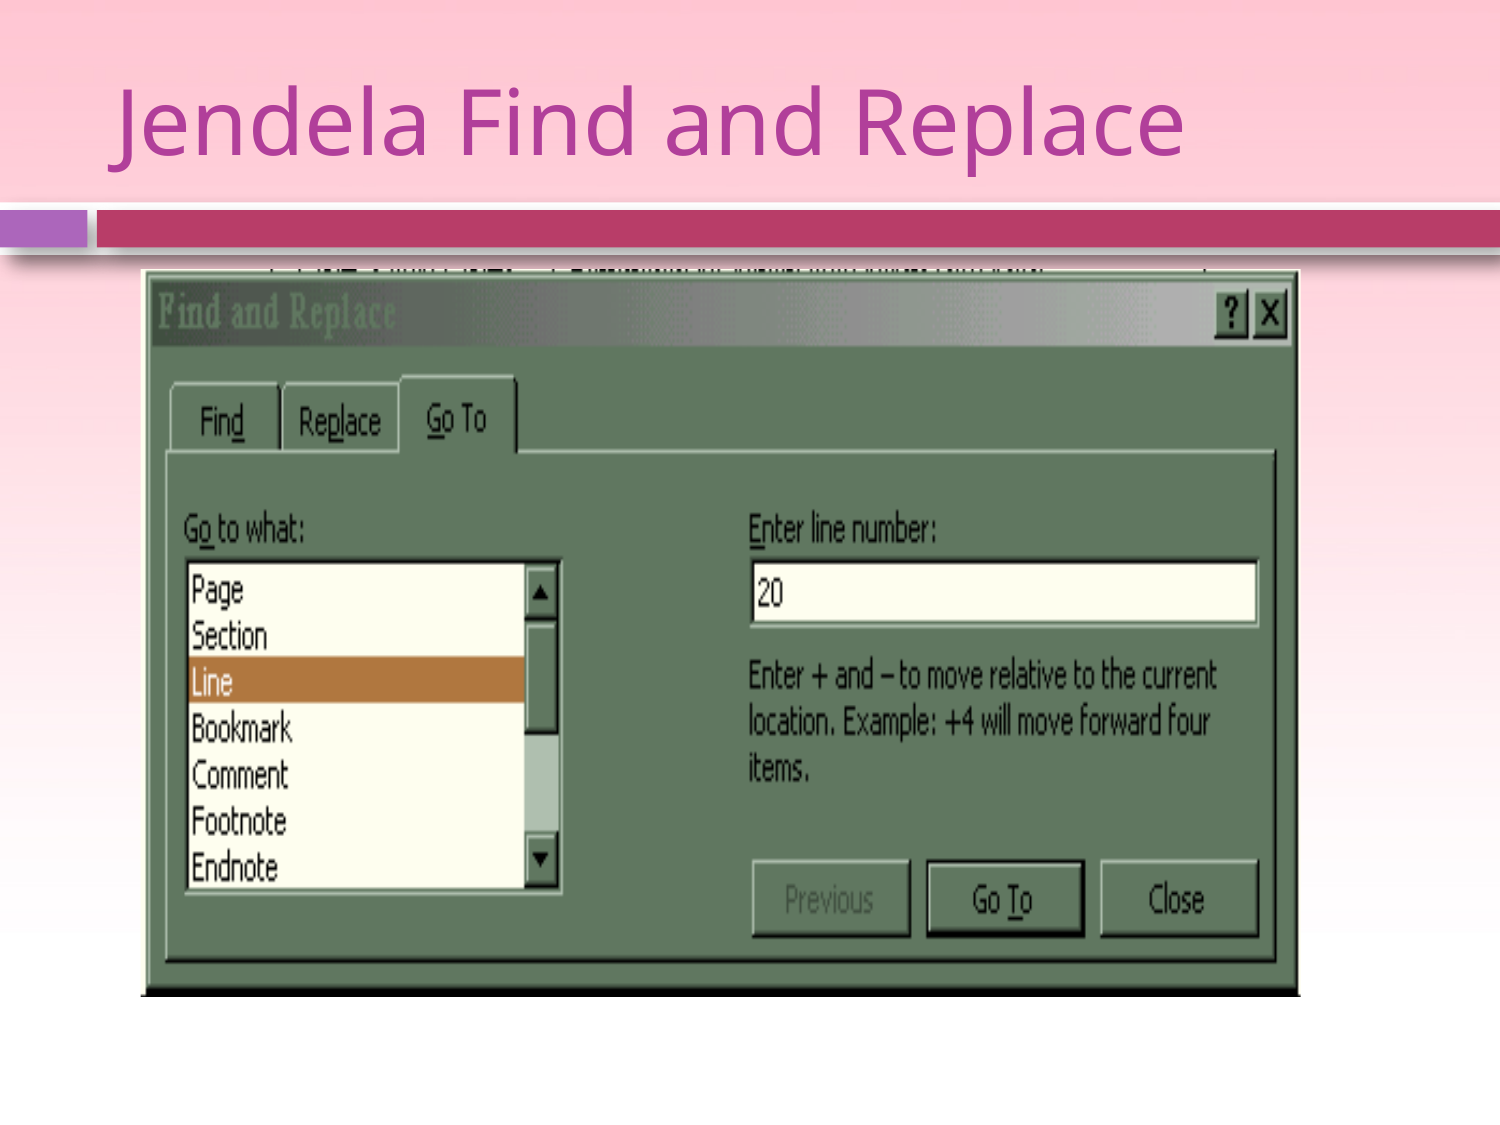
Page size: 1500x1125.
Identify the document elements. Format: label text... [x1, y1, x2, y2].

picture [0, 255, 1500, 1125]
title Jendela Find and Replace [100, 37, 1438, 200]
picture [0, 0, 1500, 202]
